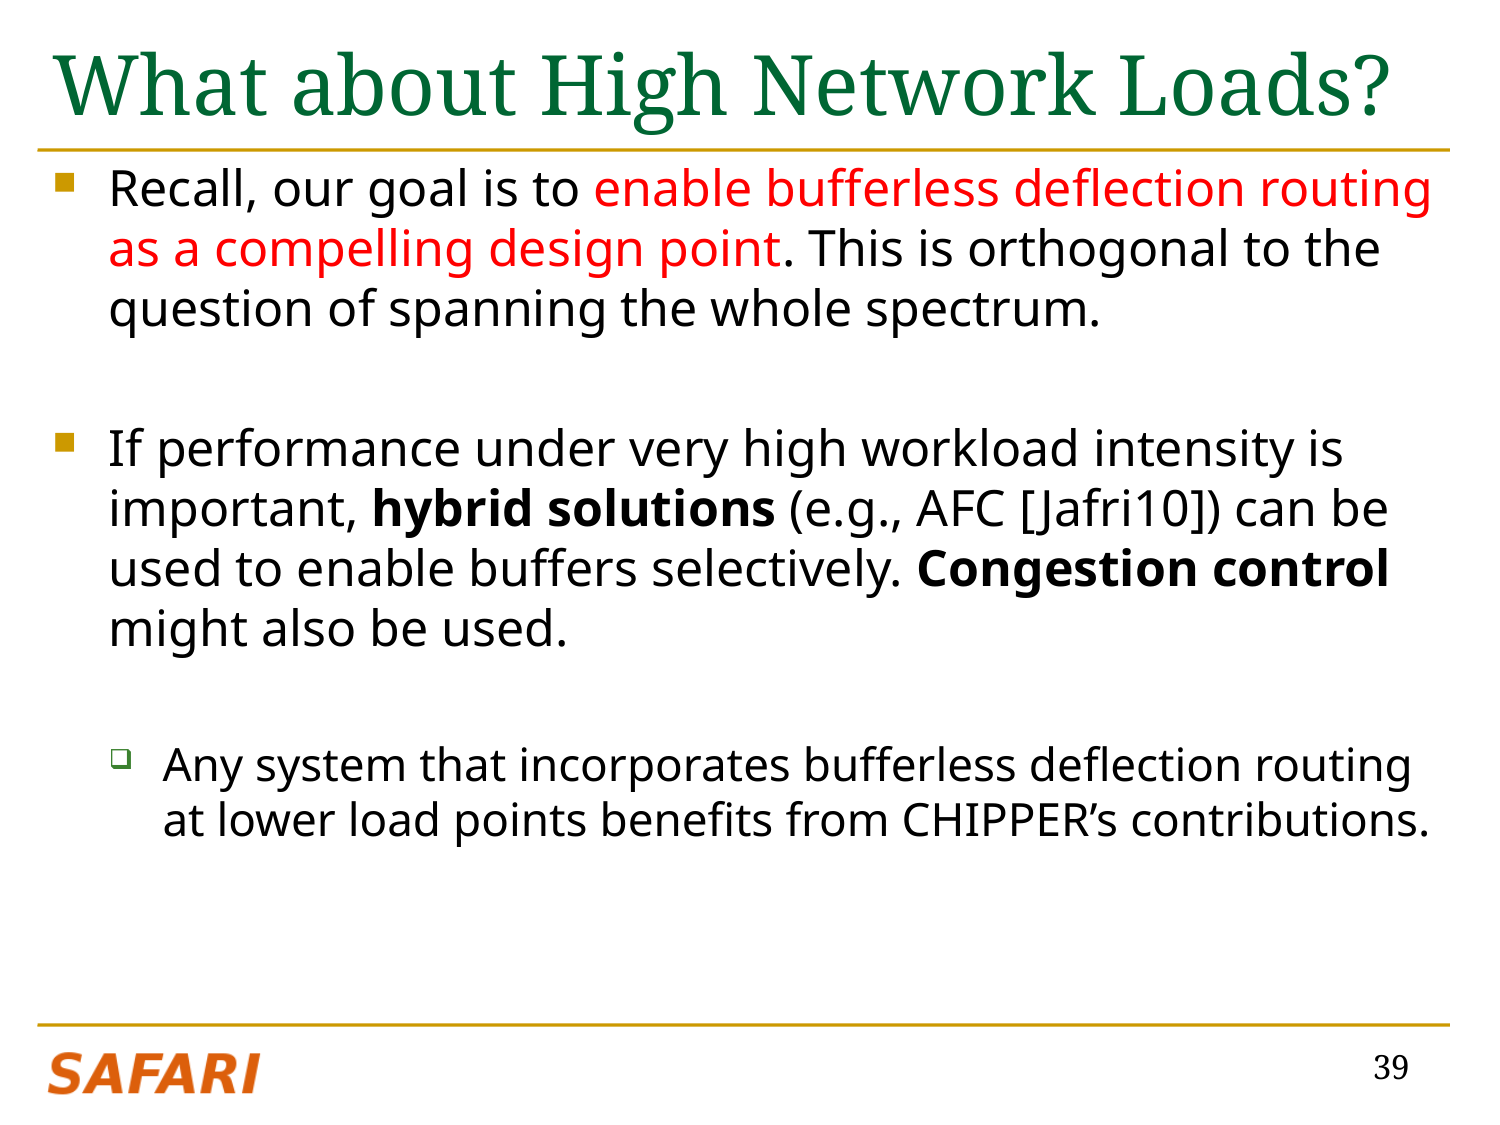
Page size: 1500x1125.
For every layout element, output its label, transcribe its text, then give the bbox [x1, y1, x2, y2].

slide_number 39 [1074, 1023, 1426, 1100]
title What about High Network Loads? [37, 24, 1451, 148]
picture [46, 1042, 268, 1107]
list Recall, our goal is to enable bufferless deflection routing as a compelling design point. This is orthogonal to the question of spanning the whole spectrum. If performance under very high workload intensity is important, hybrid solutions (e.g., AFC [Jafri10]) can be used to enable buffers selectively. Congestion control might also be used. Any system that incorporates bufferless deflection routing at lower load points benefits from CHIPPER’s contributions. [37, 148, 1451, 1026]
